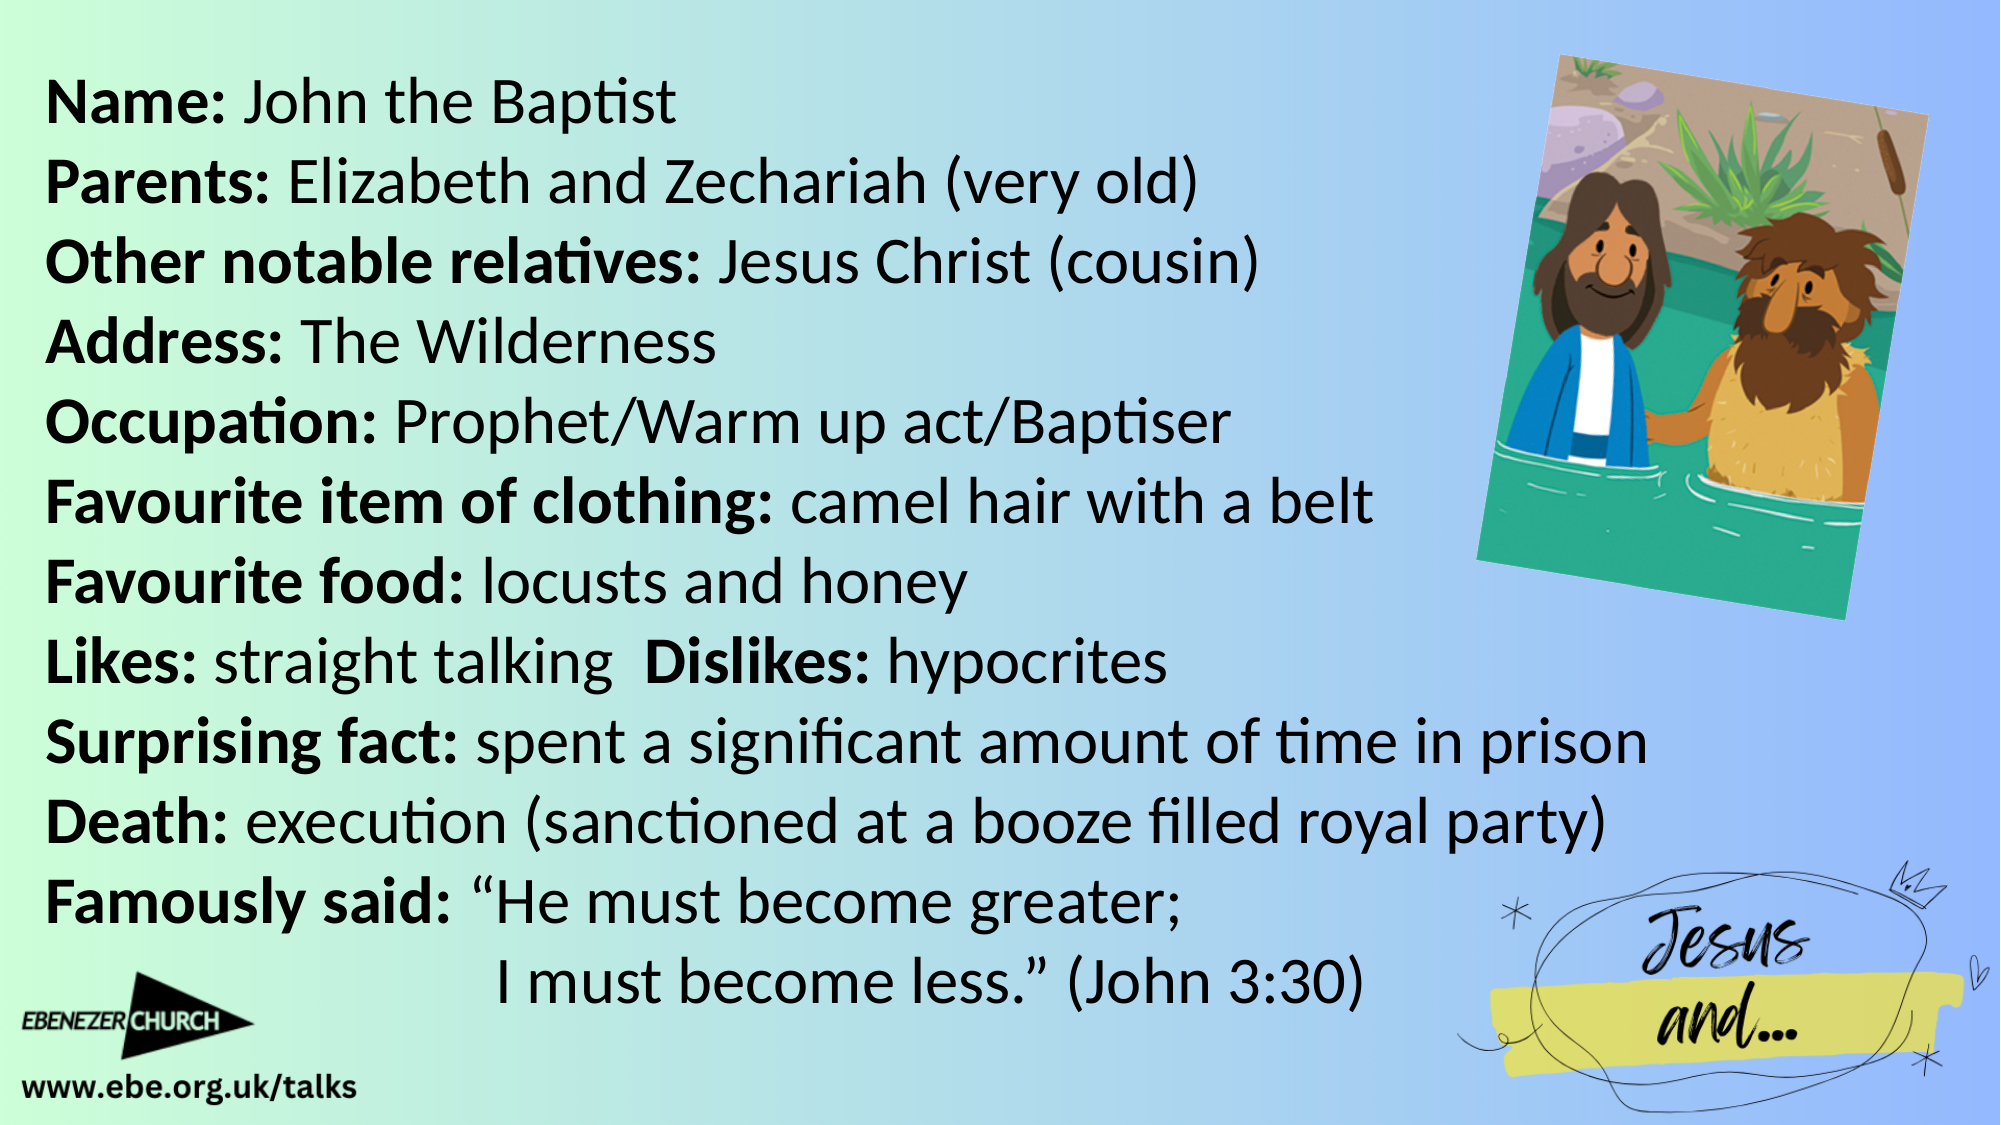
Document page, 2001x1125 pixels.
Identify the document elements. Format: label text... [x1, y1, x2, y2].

text_box Name: John the Baptist Parents: Elizabeth and Zechariah (very old) Other notable relatives: Jesus Christ (cousin) Address: The Wilderness Occupation: Prophet/Warm up act/Baptiser Favourite item of clothing: camel hair with a belt Favourite food: locusts and honey Likes: straight talking Dislikes: hypocrites Surprising fact: spent a significant amount of time in prison Death: execution (sanctioned at a booze filled royal party) Famously said: “He must become greater; I must become less.” (John 3:30) [30, 49, 1929, 1025]
picture [0, 0, 2000, 1125]
